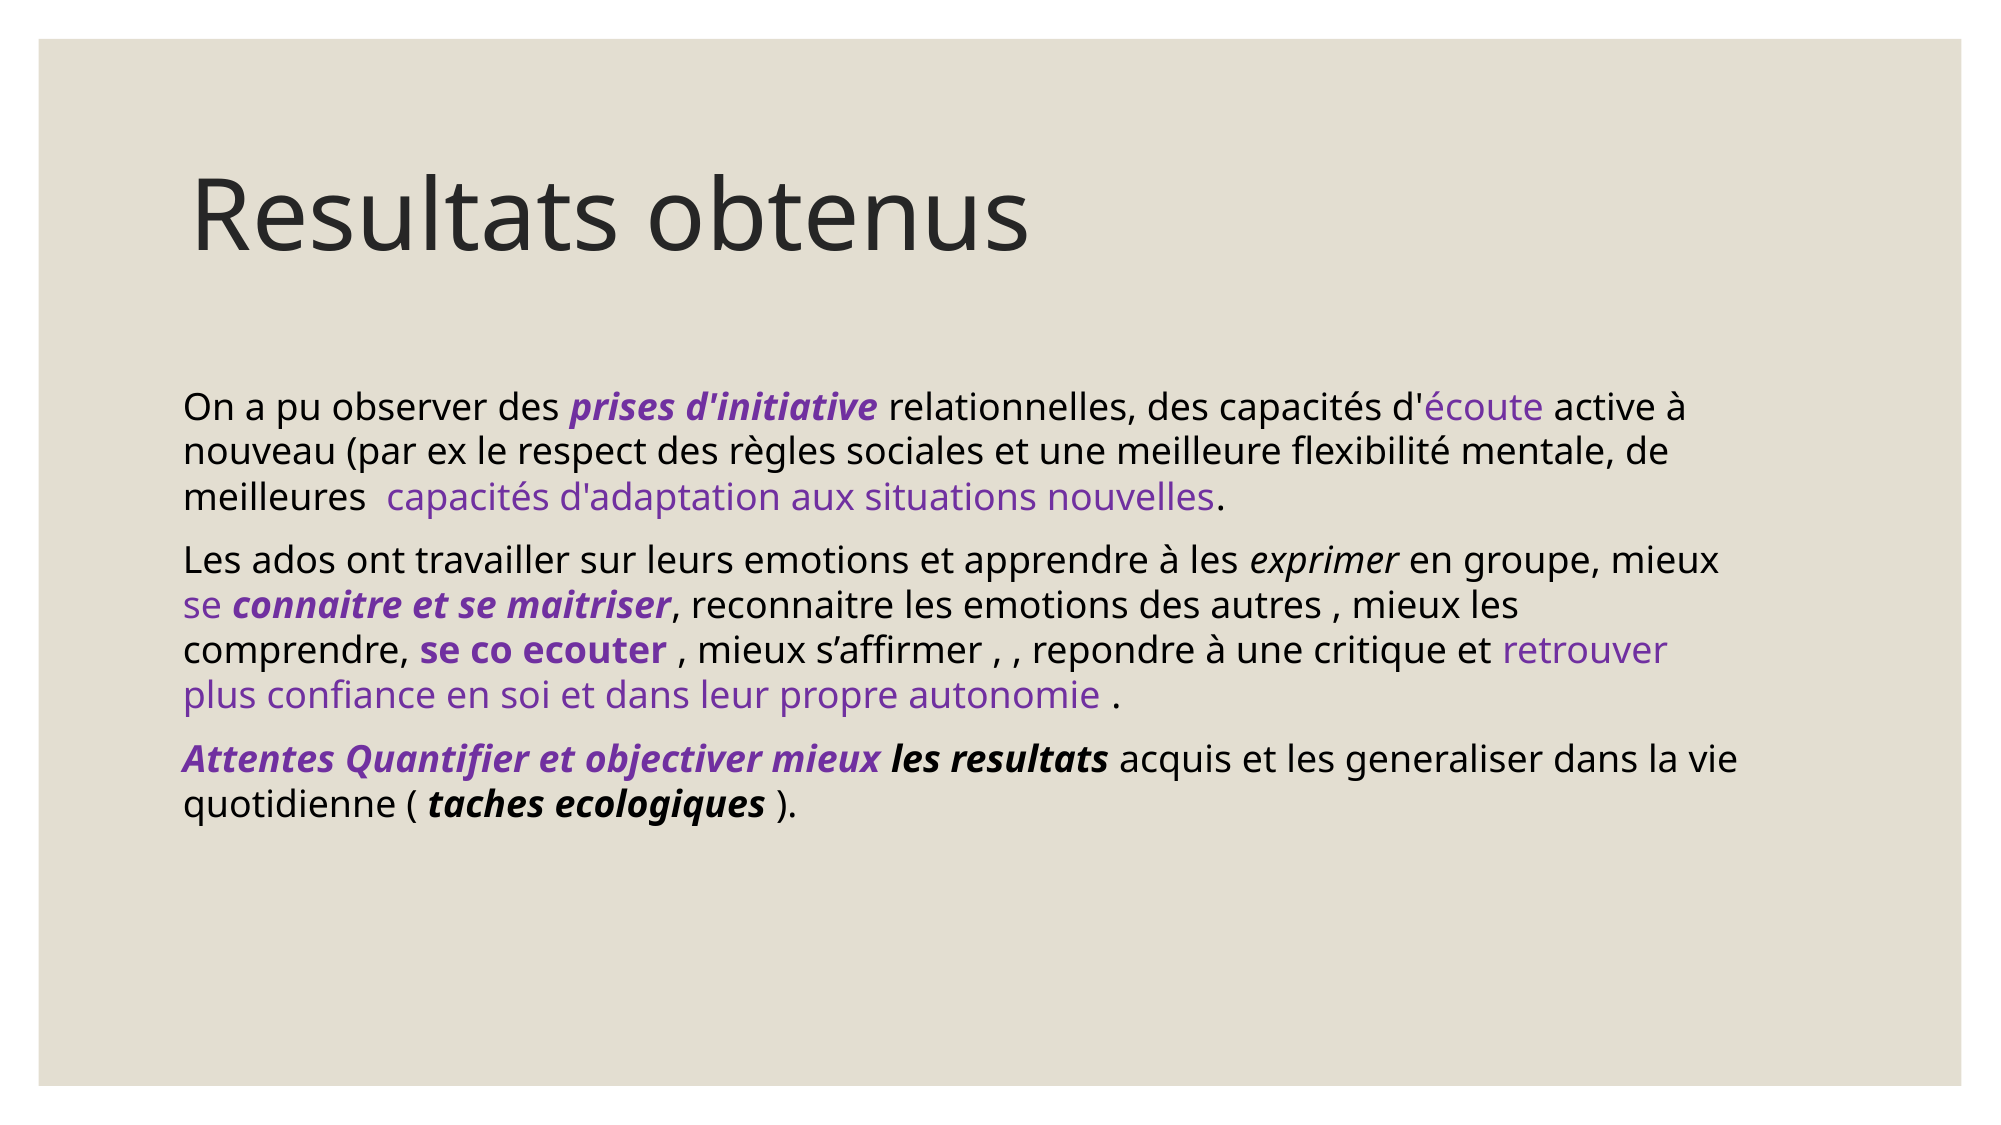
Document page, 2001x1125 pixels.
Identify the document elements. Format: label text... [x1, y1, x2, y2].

list On a pu observer des prises d'initiative relationnelles, des capacités d'écoute active à nouveau (par ex le respect des règles sociales et une meilleure flexibilité mentale, de meilleures capacités d'adaptation aux situations nouvelles. Les ados ont travailler sur leurs emotions et apprendre à les exprimer en groupe, mieux se connaitre et se maitriser, reconnaitre les emotions des autres , mieux les comprendre, se co ecouter , mieux s’affirmer , , repondre à une critique et retrouver plus confiance en soi et dans leur propre autonomie . Attentes Quantifier et objectiver mieux les resultats acquis et les generaliser dans la vie quotidienne ( taches ecologiques ). [168, 375, 1763, 1035]
title Resultats obtenus [174, 105, 1825, 331]
